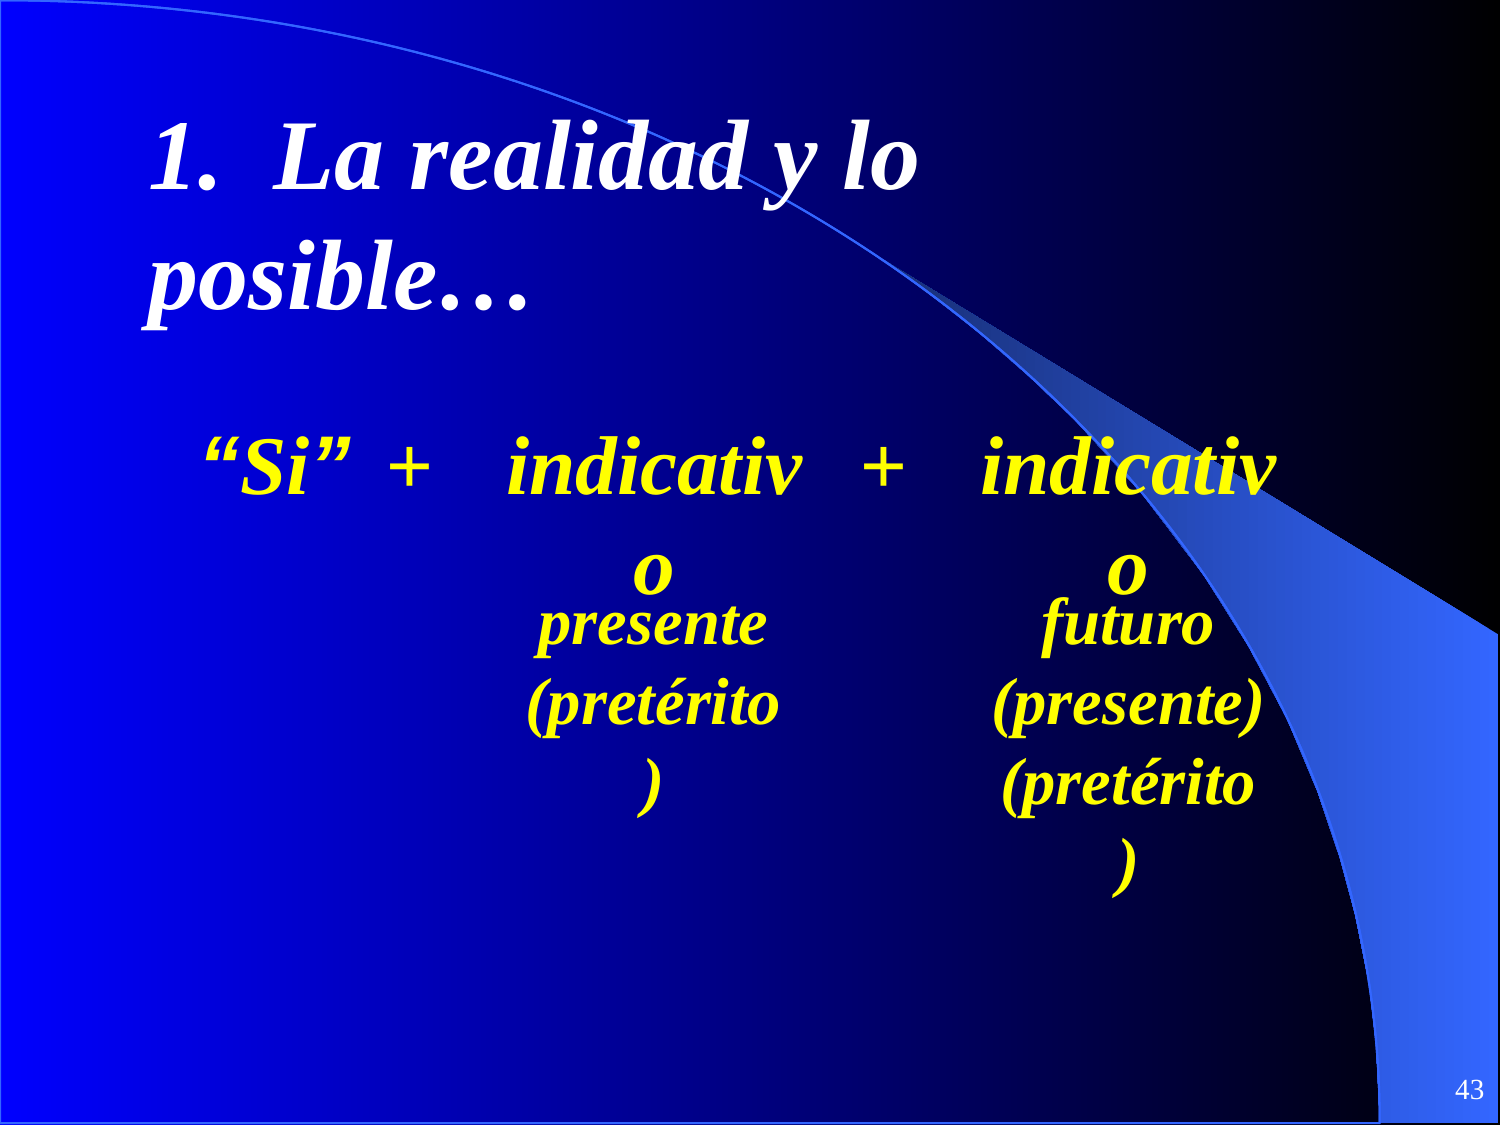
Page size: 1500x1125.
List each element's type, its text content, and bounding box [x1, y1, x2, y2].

text_box “Si” [183, 403, 367, 519]
text_box presente (pretérito) [499, 570, 808, 745]
text_box indicativo [944, 403, 1313, 519]
text_box 1. La realidad y lo posible… [133, 82, 1350, 218]
text_box futuro (presente) (pretérito) [974, 570, 1283, 825]
text_box indicativo [470, 403, 839, 519]
text_box ‹#› [1187, 1049, 1500, 1125]
text_box + [844, 403, 922, 519]
text_box + [370, 403, 448, 519]
